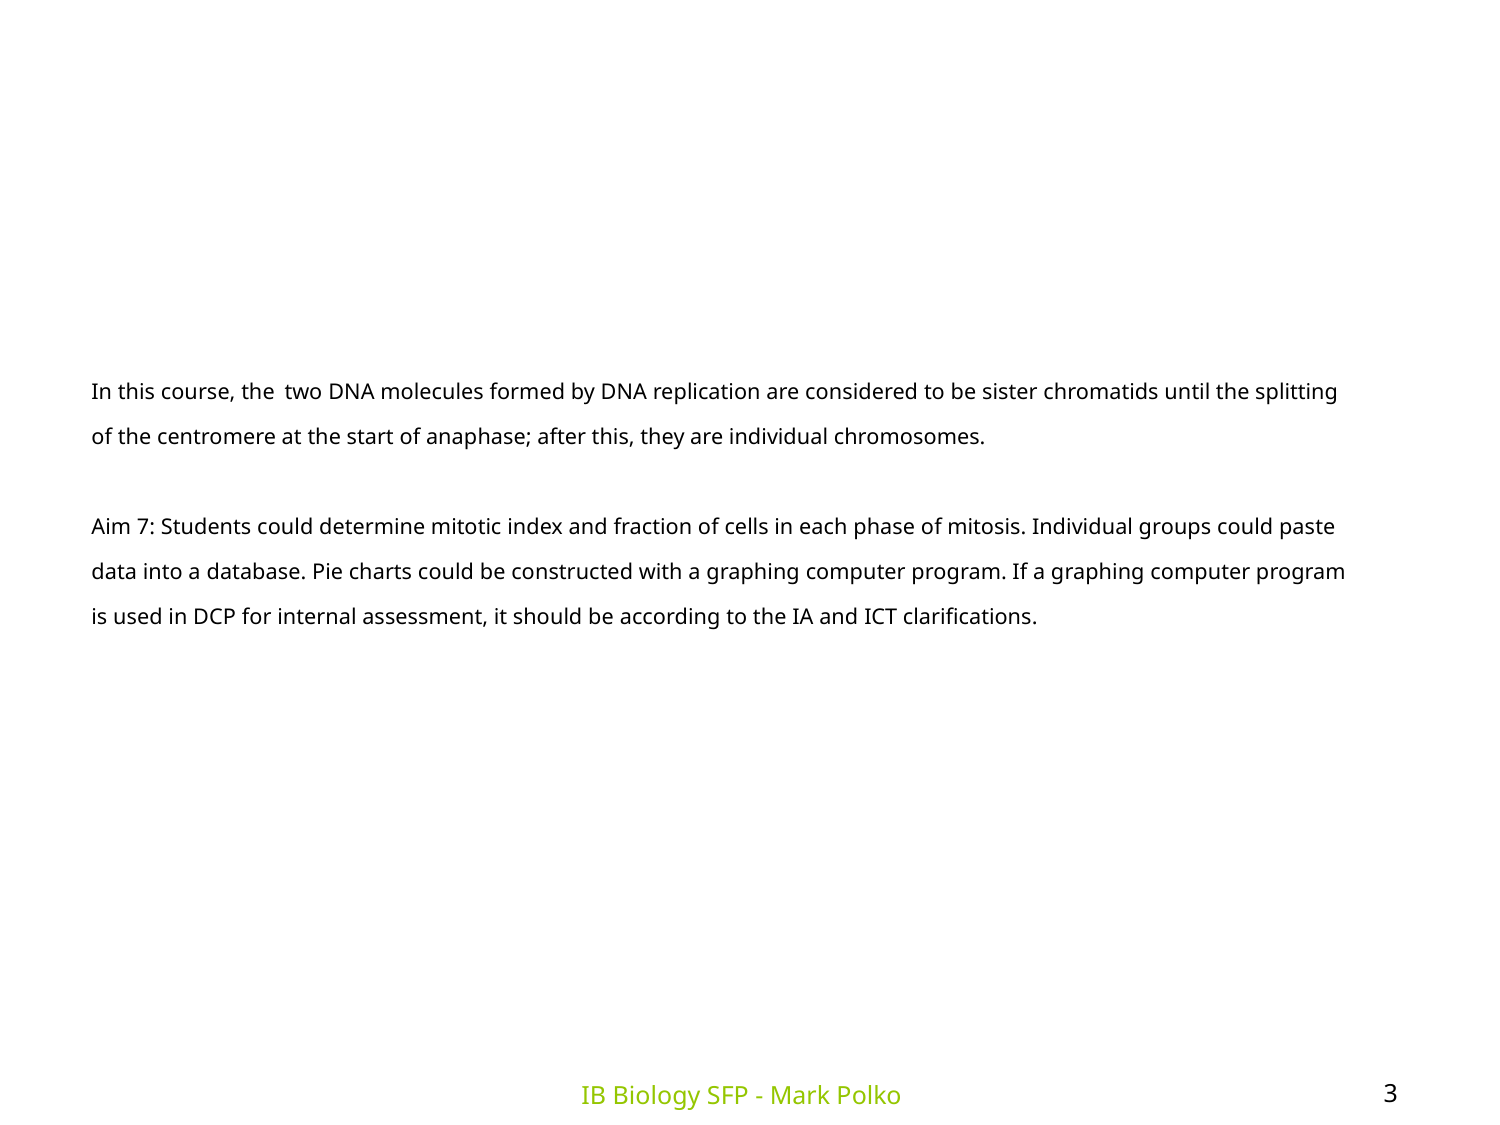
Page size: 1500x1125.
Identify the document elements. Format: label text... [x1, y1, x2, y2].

text_box In this course, the two DNA molecules formed by DNA replication are considered to be sister chromatids until the splitting of the centromere at the start of anaphase; after this, they are individual chromosomes. Aim 7: Students could determine mitotic index and fraction of cells in each phase of mitosis. Individual groups could paste data into a database. Pie charts could be constructed with a graphing computer program. If a graphing computer program is used in DCP for internal assessment, it should be according to the IA and ICT clarifications. [76, 365, 1376, 651]
slide_number 3 [1281, 1064, 1500, 1125]
footer IB Biology SFP - Mark Polko [454, 1065, 1030, 1125]
